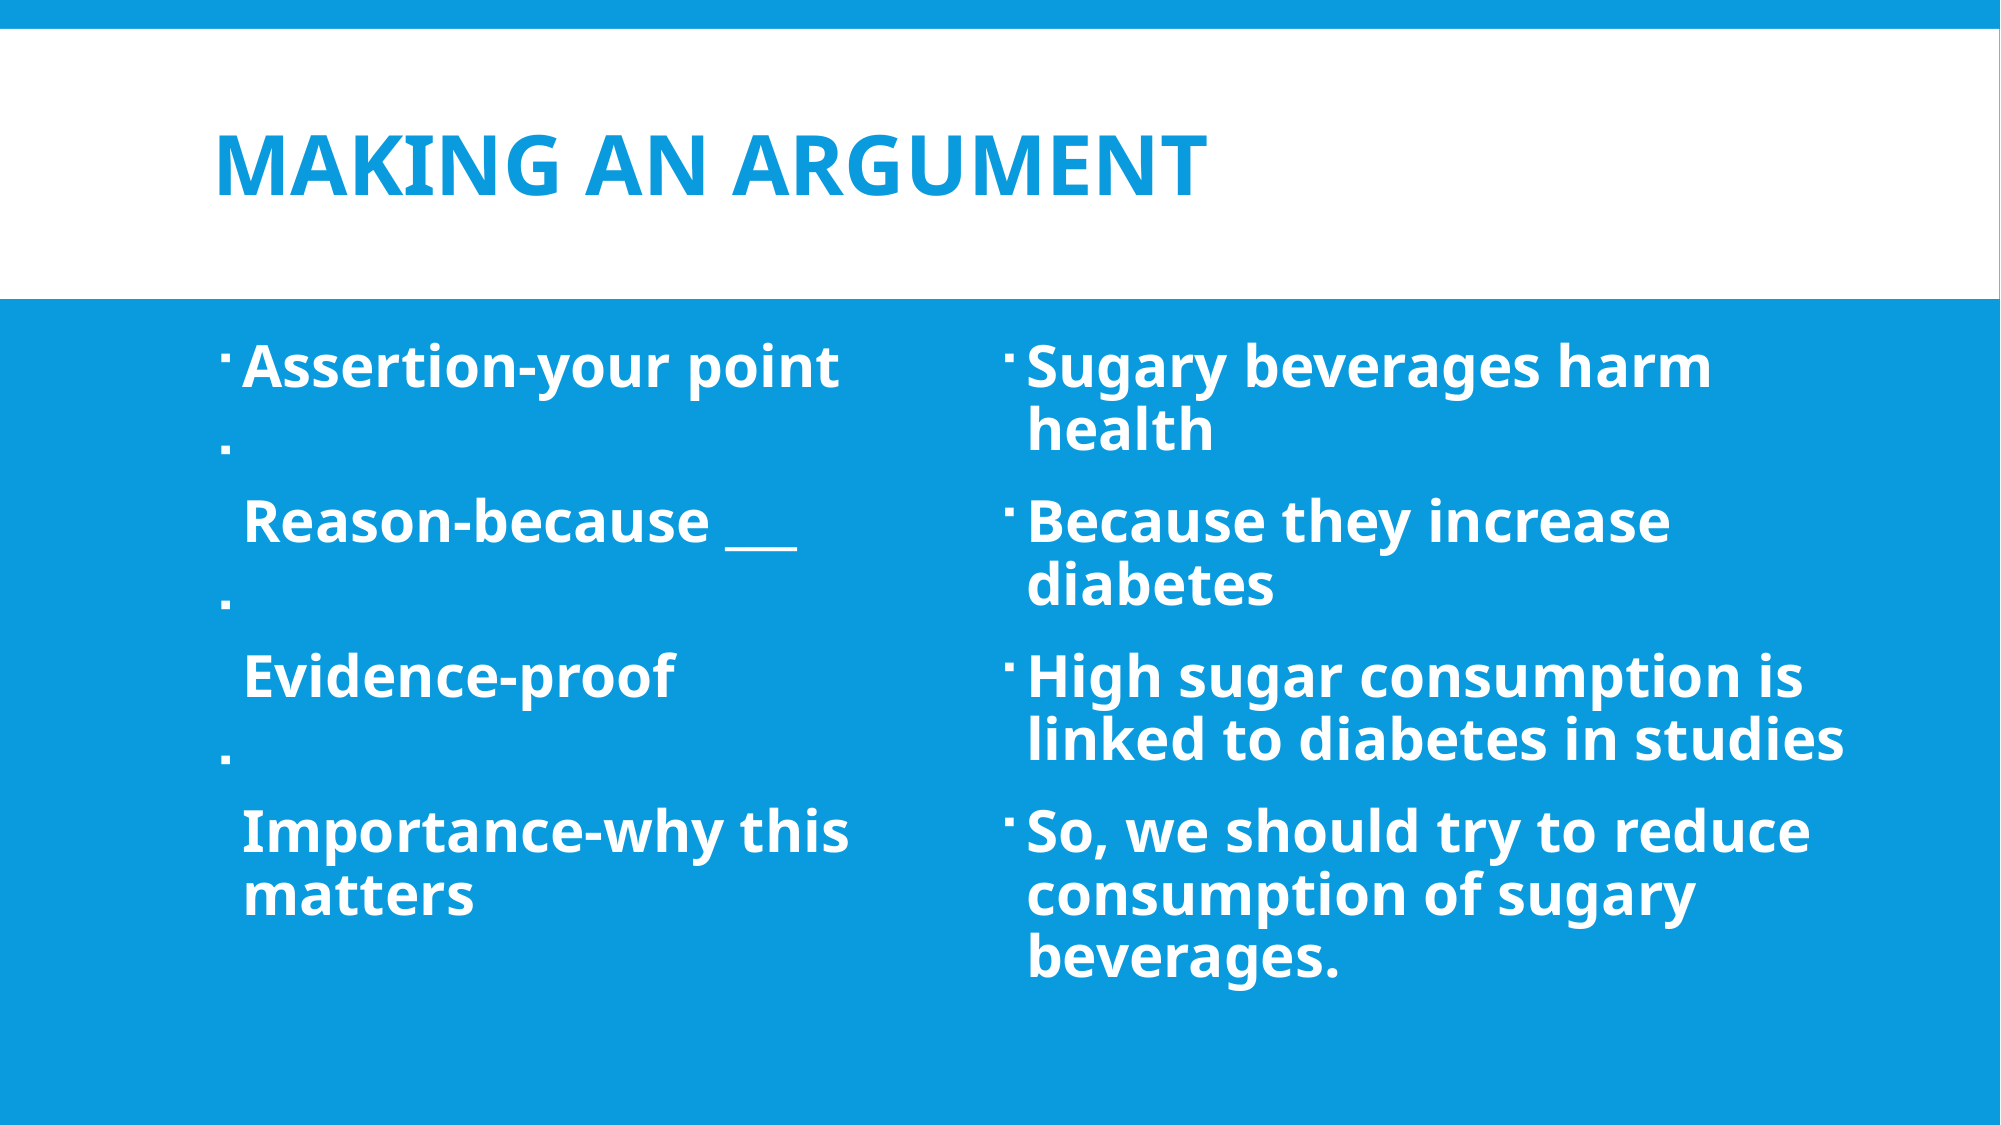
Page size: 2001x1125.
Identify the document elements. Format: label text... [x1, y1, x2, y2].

list Assertion-your point Reason-because ___ Evidence-proof Importance-why this matters [197, 329, 918, 1020]
title Making an argument [197, 46, 1803, 295]
text_box Sugary beverages harm health Because they increase diabetes High sugar consumption is linked to diabetes in studies So, we should try to reduce consumption of sugary beverages. [981, 329, 1923, 1020]
